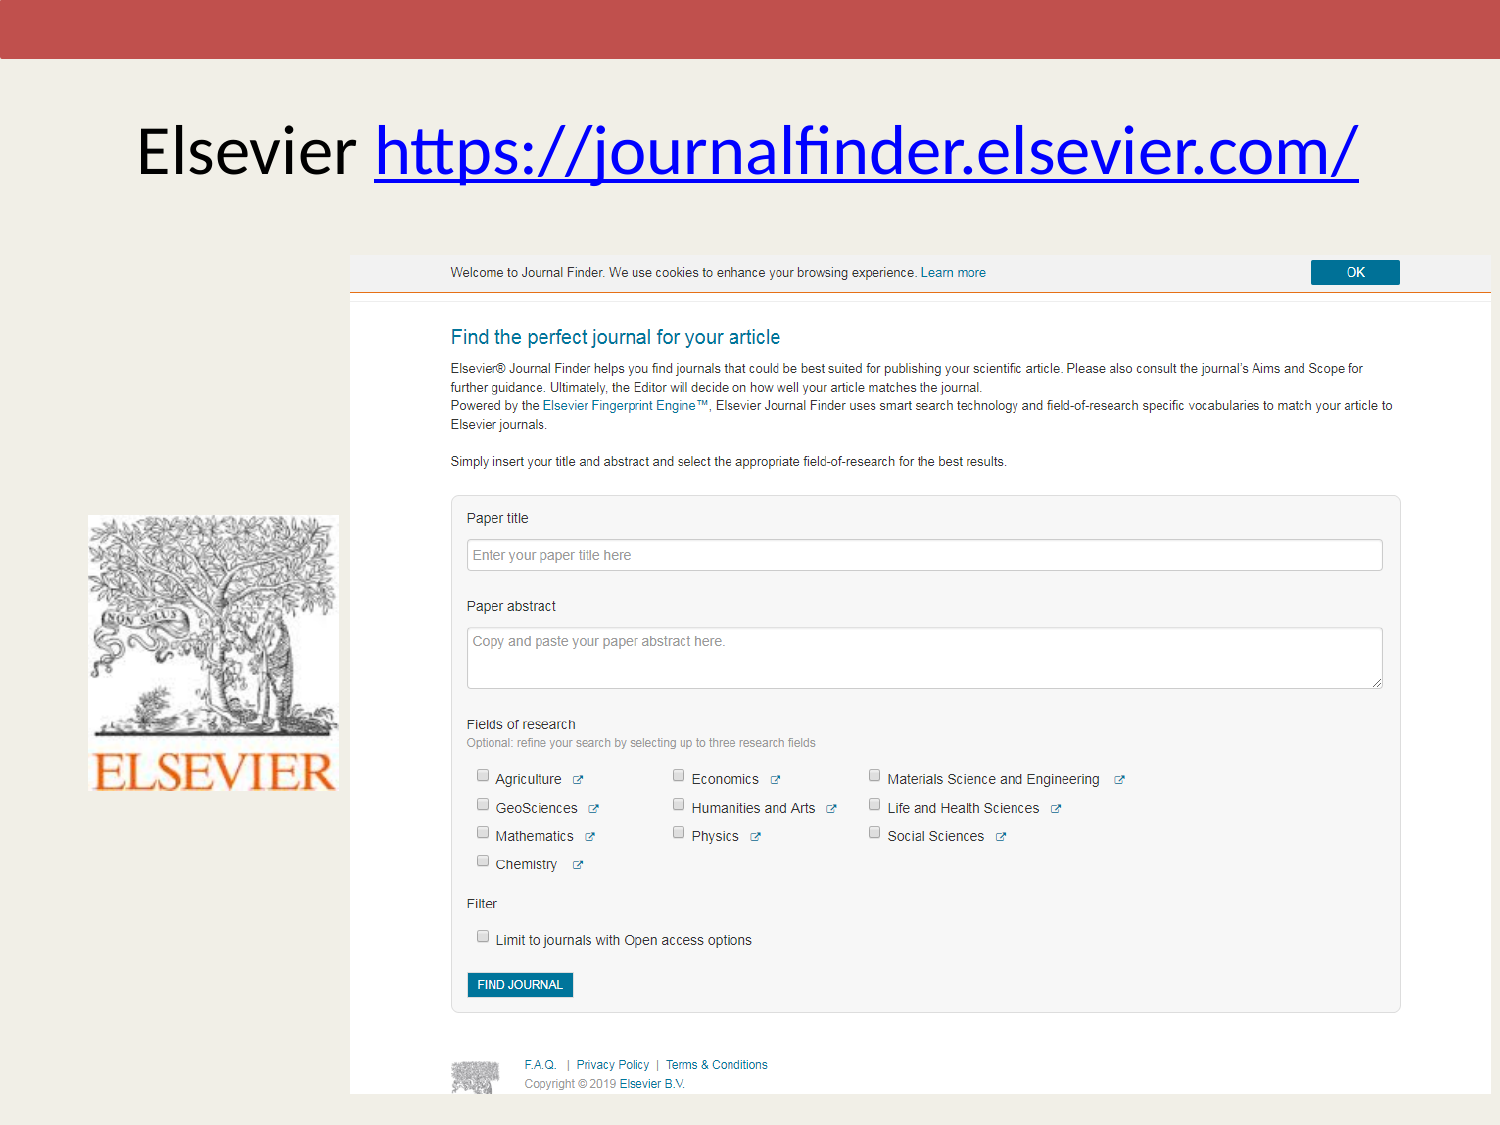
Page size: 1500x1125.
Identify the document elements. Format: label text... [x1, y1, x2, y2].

picture [88, 514, 339, 791]
title Elsevier https://journalfinder.elsevier.com/ [75, 68, 1425, 233]
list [349, 255, 1491, 1095]
picture [0, 0, 1500, 60]
